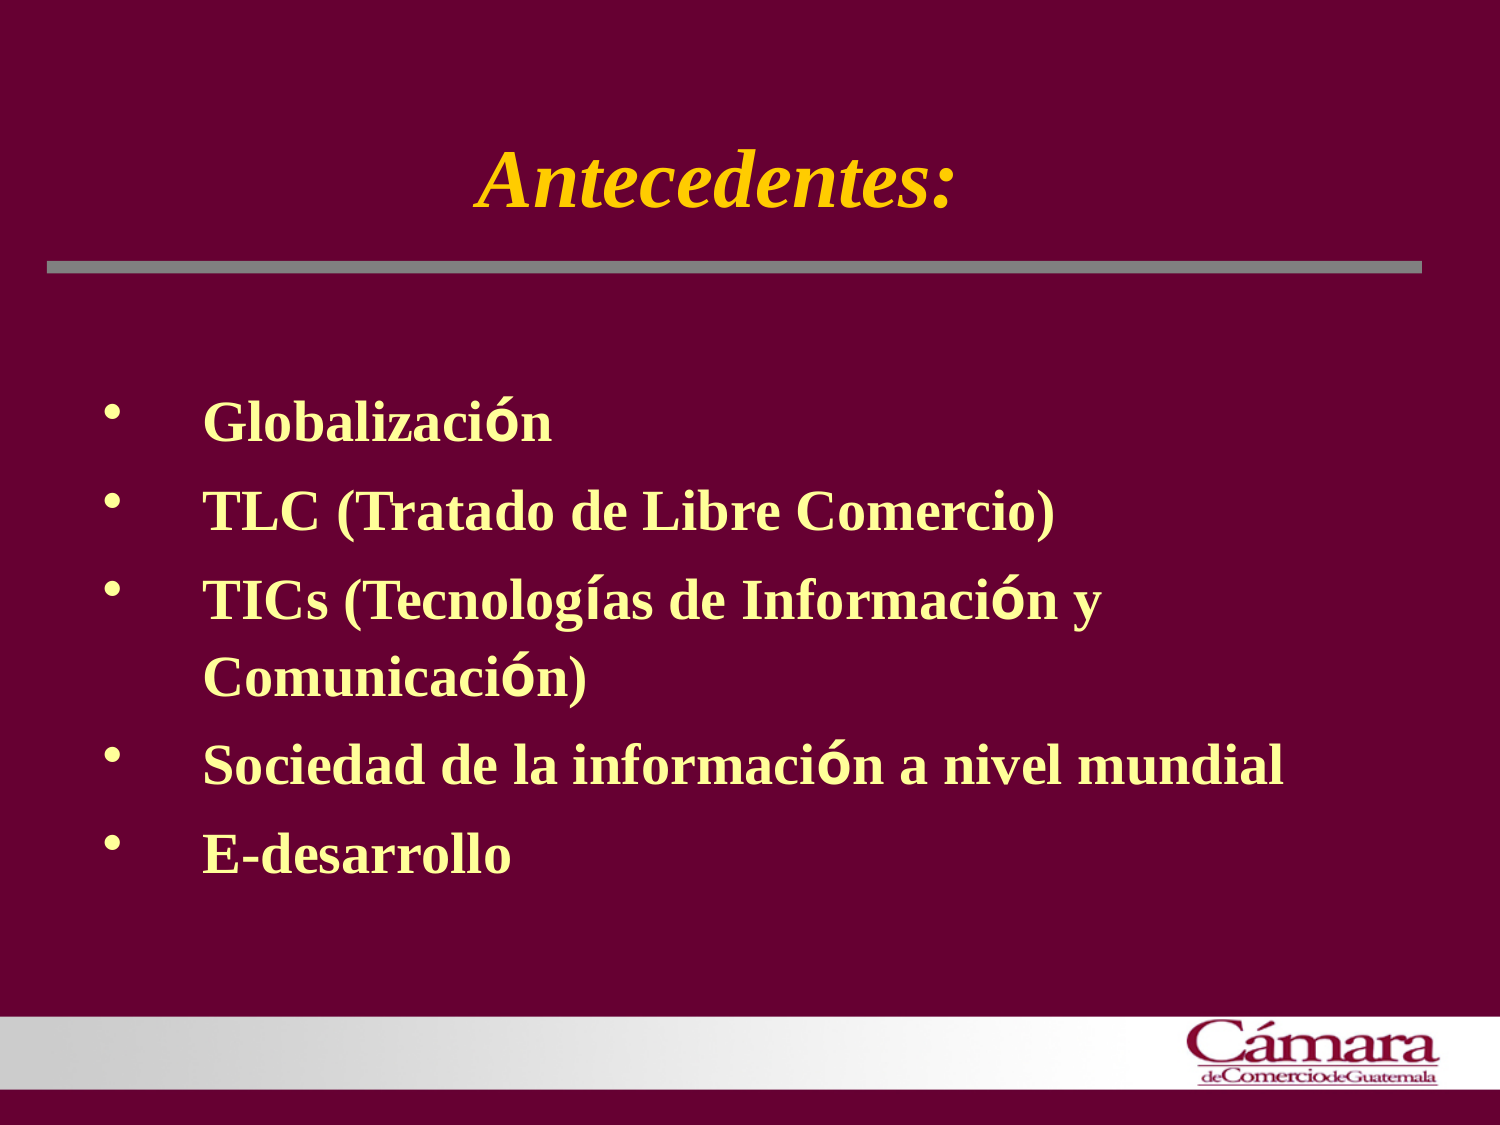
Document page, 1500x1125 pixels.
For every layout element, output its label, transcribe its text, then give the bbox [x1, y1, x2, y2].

picture [0, 0, 1500, 1125]
title Antecedentes: [24, 49, 1413, 288]
list Globalización TLC (Tratado de Libre Comercio) TICs (Tecnologías de Información y Comunicación) Sociedad de la información a nivel mundial E-desarrollo [87, 287, 1438, 913]
